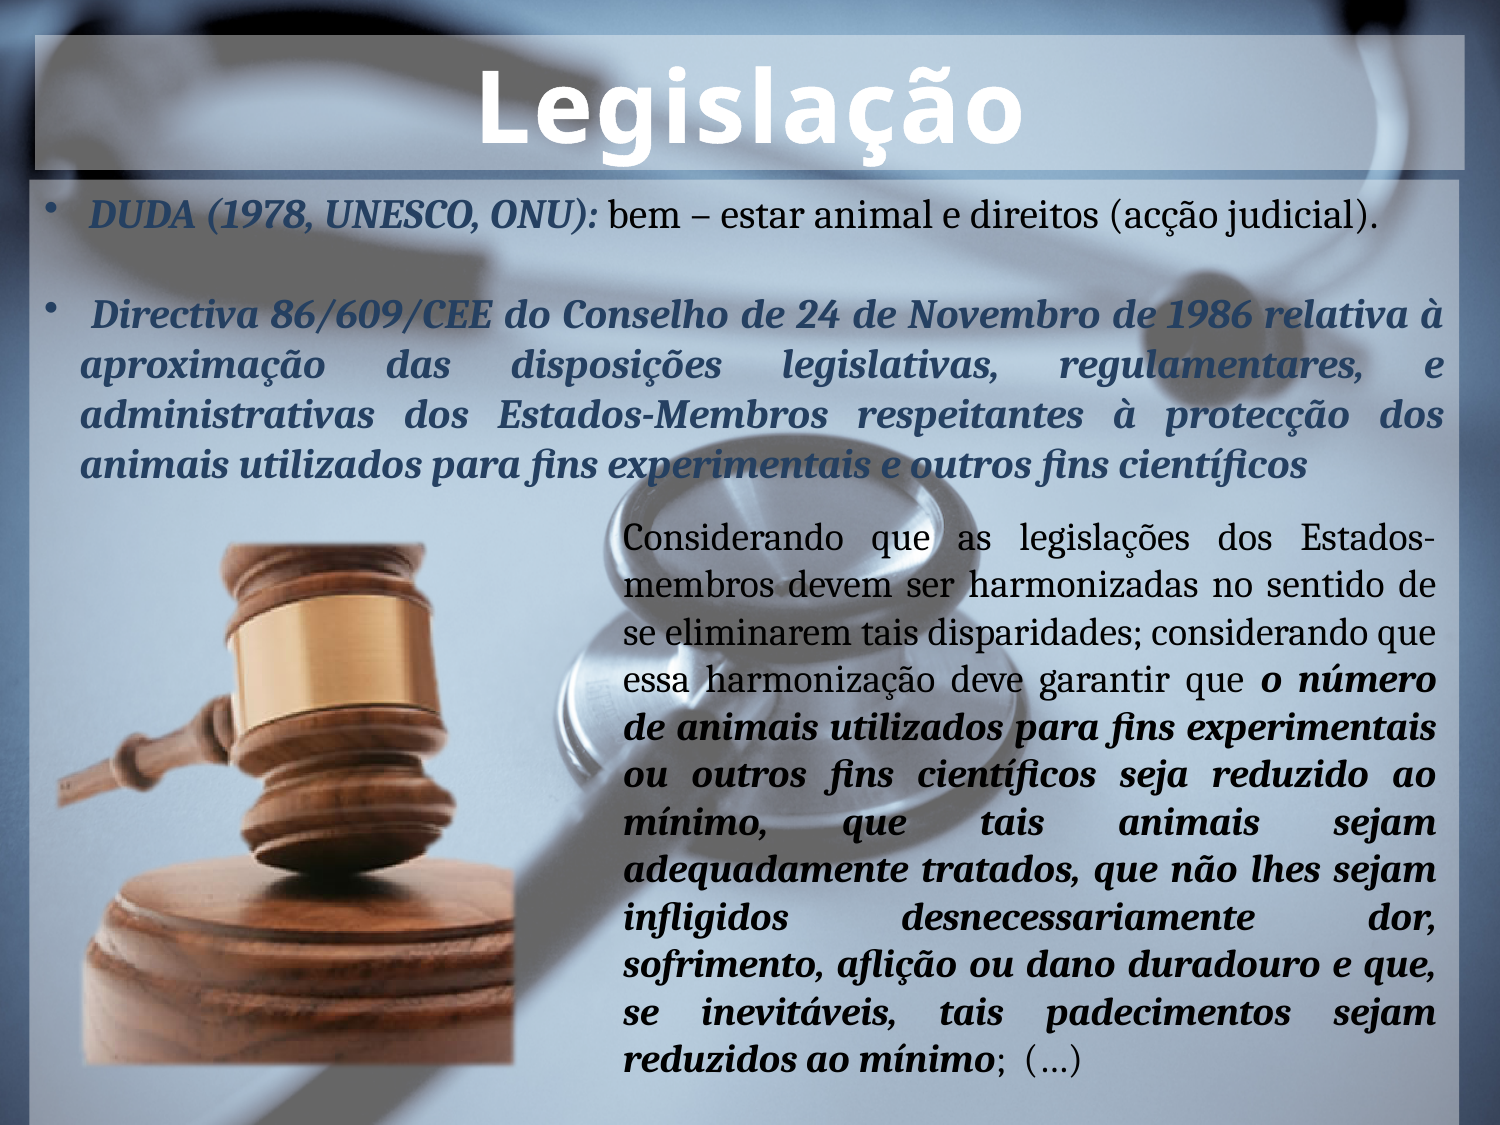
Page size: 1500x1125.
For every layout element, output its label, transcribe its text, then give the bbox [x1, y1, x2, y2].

picture [0, 0, 1500, 1125]
text_box Considerando que as legislações dos Estados-membros devem ser harmonizadas no sentido de se eliminarem tais disparidades; considerando que essa harmonização deve garantir que o número de animais utilizados para fins experimentais ou outros fins científicos seja reduzido ao mínimo, que tais animais sejam adequadamente tratados, que não lhes sejam infligidos desnecessariamente dor, sofrimento, aflição ou dano duradouro e que, se inevitáveis, tais padecimentos sejam reduzidos ao mínimo; (…) [608, 503, 1452, 1088]
text_box DUDA (1978, UNESCO, ONU): bem – estar animal e direitos (acção judicial). Directiva 86/609/CEE do Conselho de 24 de Novembro de 1986 relativa à aproximação das disposições legislativas, regulamentares, e administrativas dos Estados-Membros respeitantes à protecção dos animais utilizados para fins experimentais e outros fins científicos [29, 179, 1460, 1125]
picture [53, 539, 519, 1071]
text_box Legislação [35, 35, 1465, 170]
